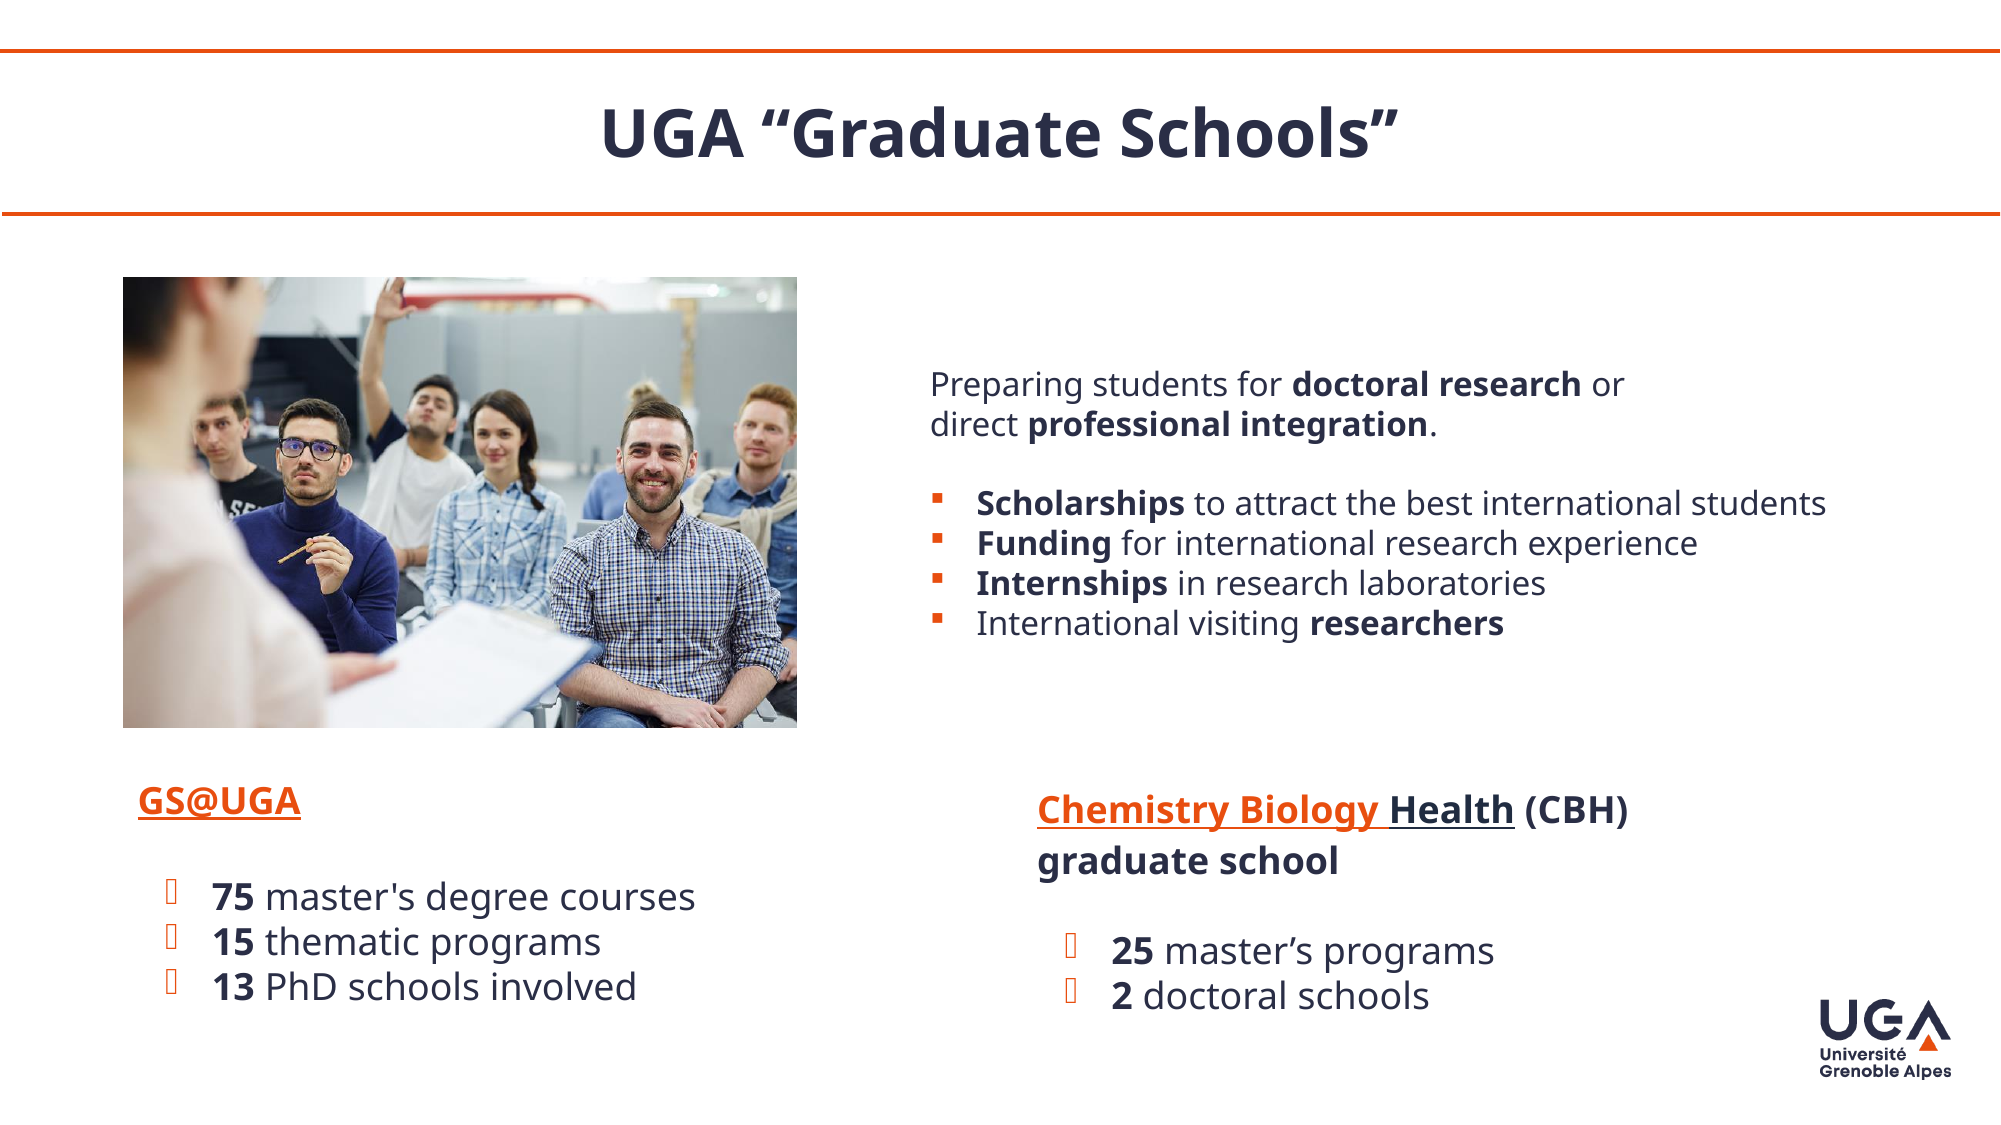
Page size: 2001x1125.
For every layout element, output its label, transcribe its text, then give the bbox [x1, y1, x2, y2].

text_box Preparing students for doctoral research or direct professional integration. Scholarships to attract the best international students Funding for international research experience Internships in research laboratories International visiting researchers [887, 355, 1949, 650]
text_box Chemistry Biology Health (CBH) graduate school 25 master’s programs 2 doctoral schools [1022, 778, 1687, 1025]
picture [122, 277, 797, 728]
text_box GS@UGA 75 master's degree courses 15 thematic programs 13 PhD schools involved [122, 769, 888, 1016]
picture [1820, 999, 1951, 1080]
title UGA ‘‘Graduate Schools’’ [137, 92, 1863, 171]
